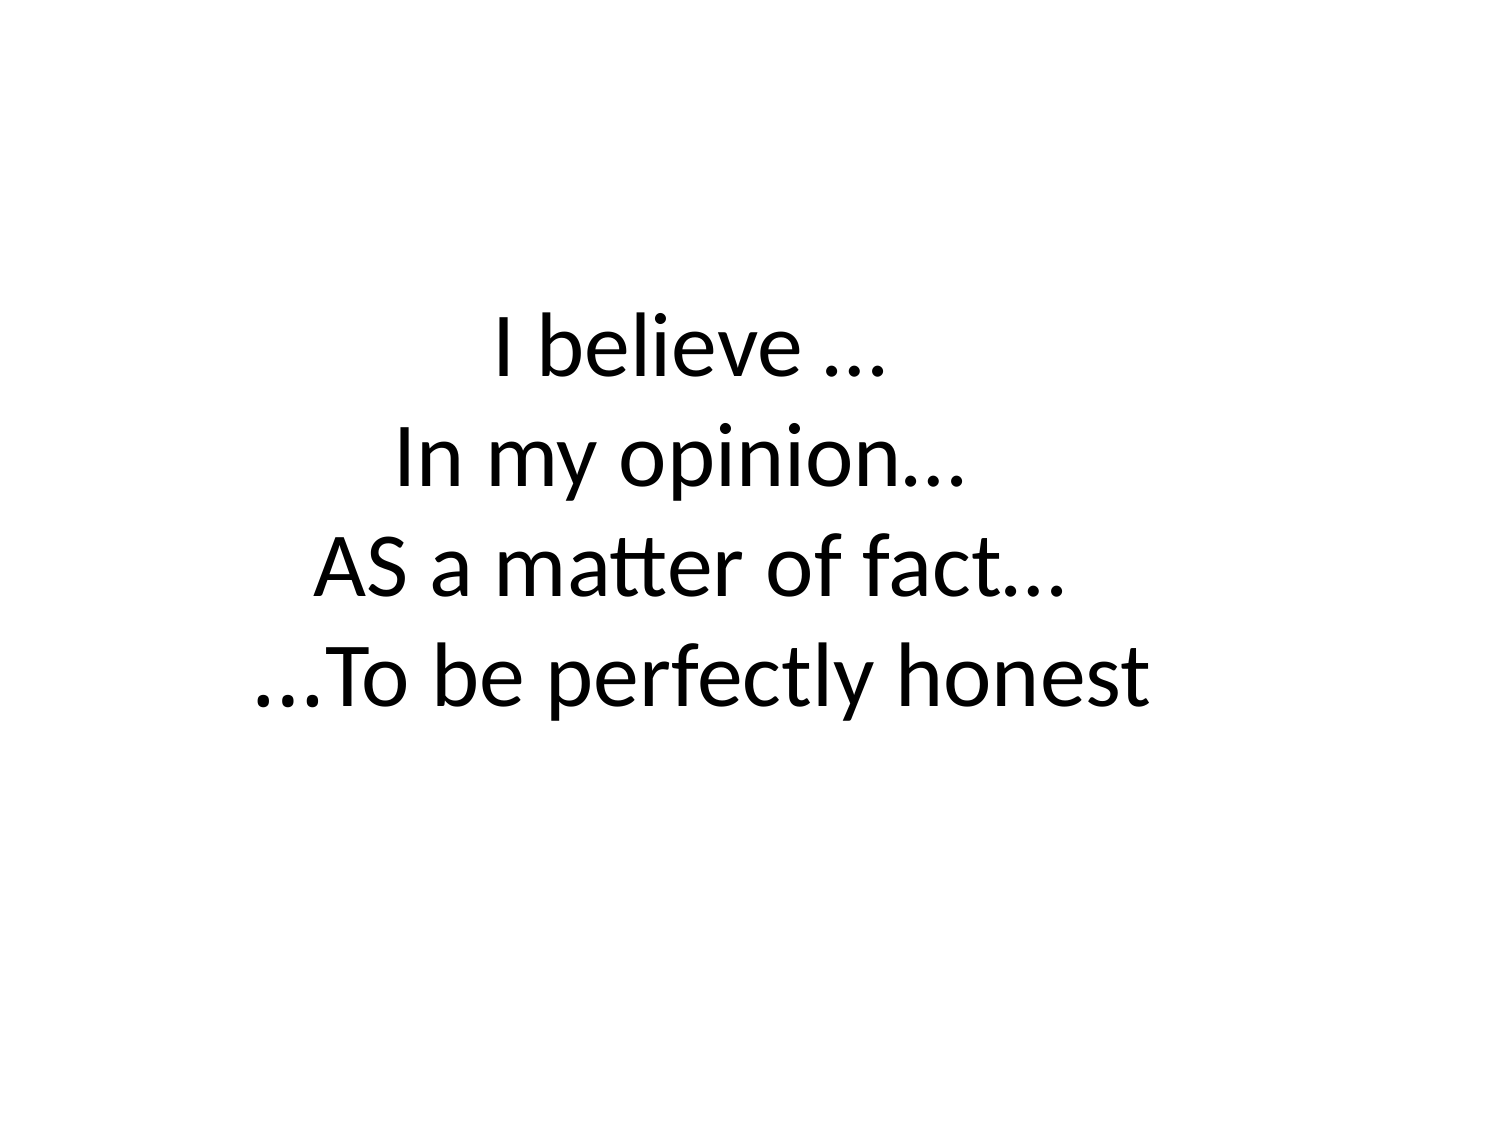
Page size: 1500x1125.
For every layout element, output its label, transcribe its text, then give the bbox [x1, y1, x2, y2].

title I believe … In my opinion… AS a matter of fact… To be perfectly honest… [75, 45, 1306, 965]
